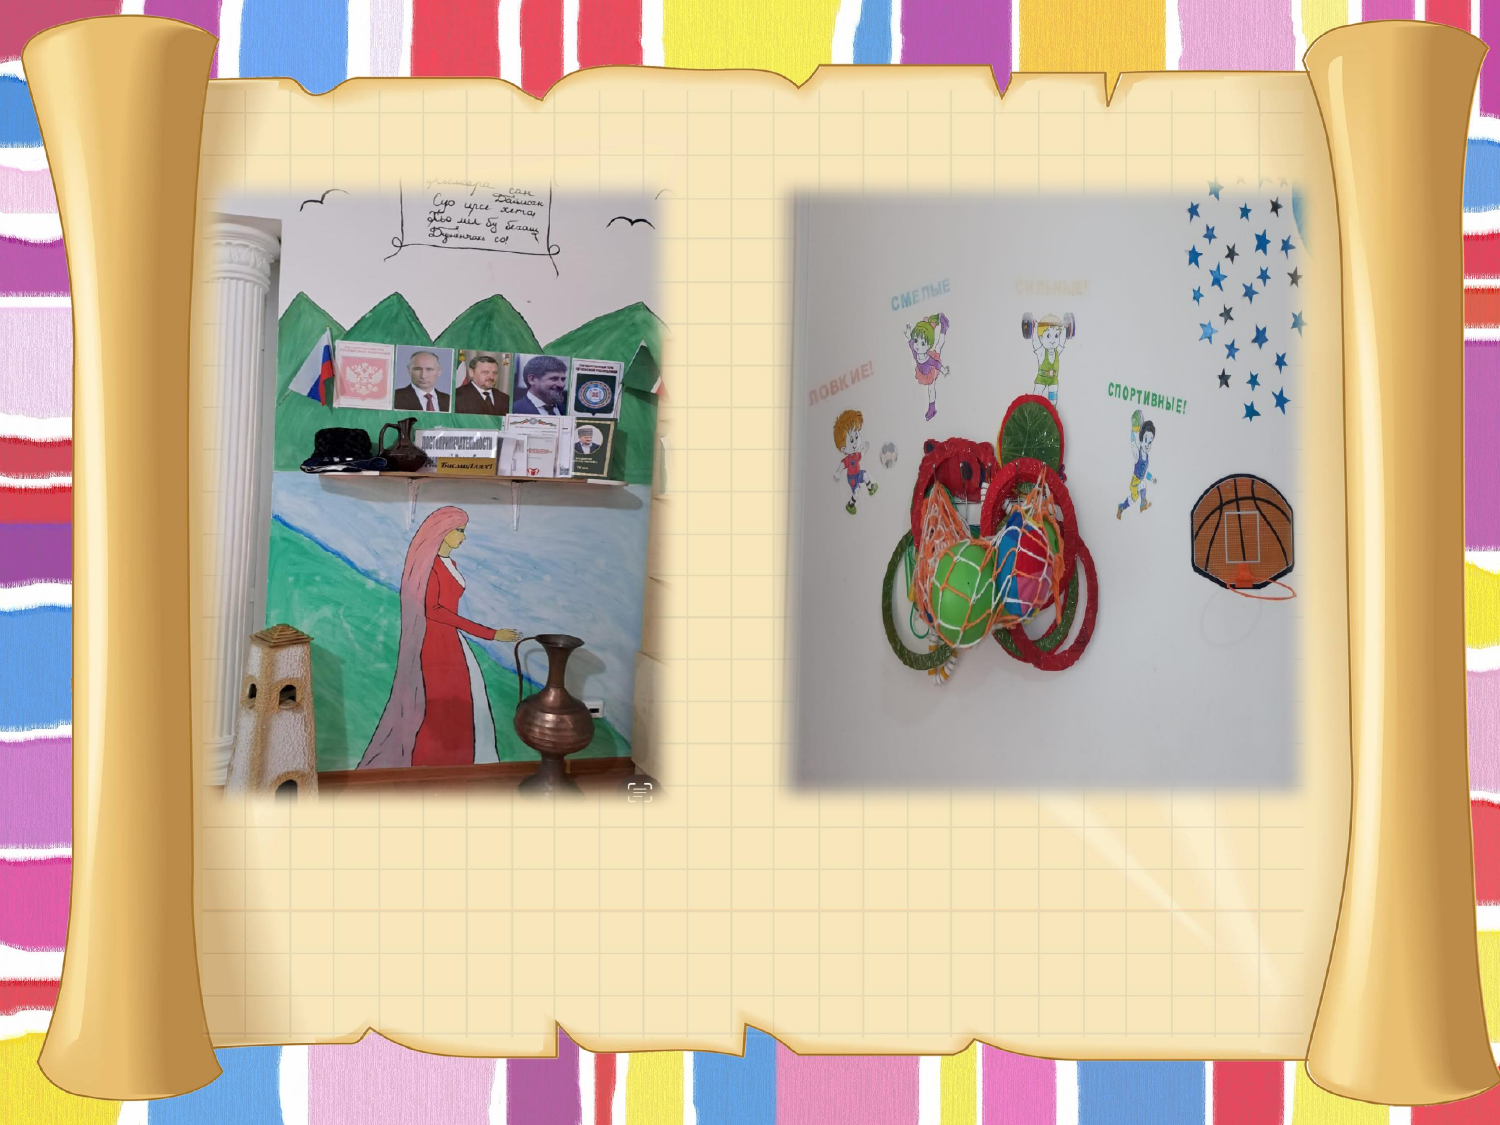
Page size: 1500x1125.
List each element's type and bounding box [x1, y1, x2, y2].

picture [198, 172, 679, 811]
picture [767, 172, 1318, 811]
list [0, 0, 1500, 1125]
